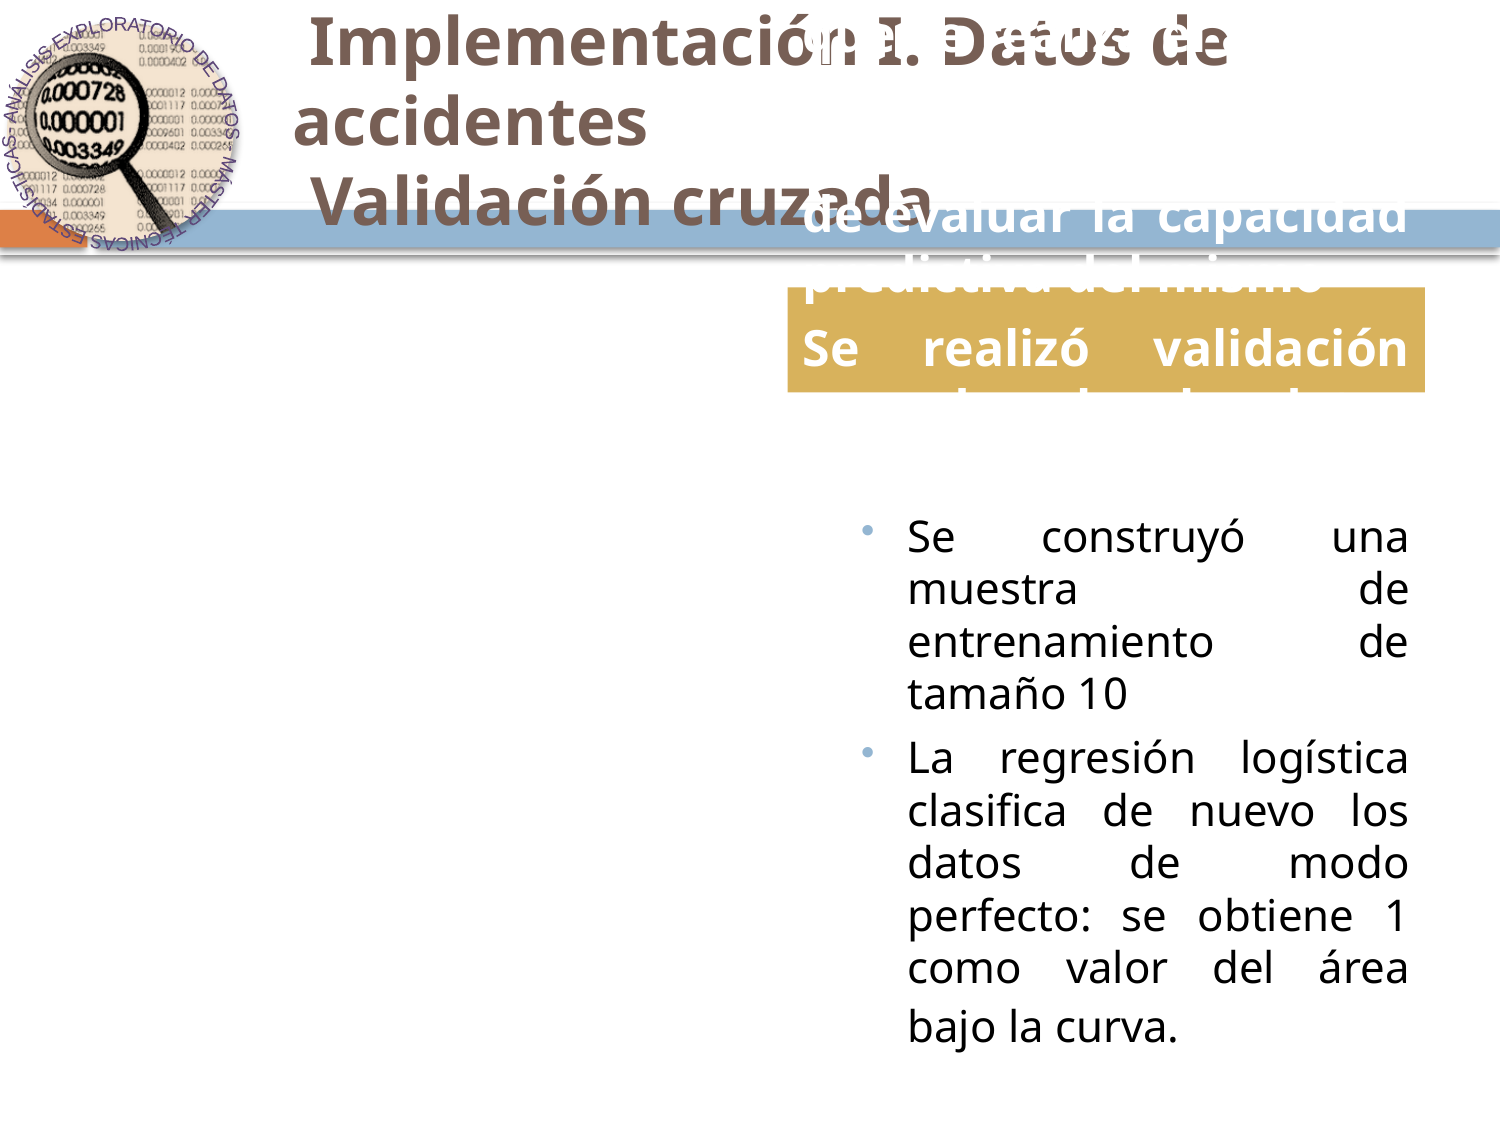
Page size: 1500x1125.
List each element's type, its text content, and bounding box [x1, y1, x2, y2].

title Implementación I. Datos de accidentes Validación cruzada [277, 37, 1438, 201]
list Validación cruzada en regresión logística: Con la validación cruzada dividimos la muestra de datos en subconjuntos de modo que se realiza el análisis en cada una de esas submuestras con el fin de evaluar la capacidad predictiva del mismo Se realizó validación cruzada sobre las datos de nuestro problema: Se construyó una muestra de entrenamiento de tamaño 10 La regresión logística clasifica de nuevo los datos de modo perfecto: se obtiene 1 como valor del área bajo la curva. [787, 287, 1426, 393]
